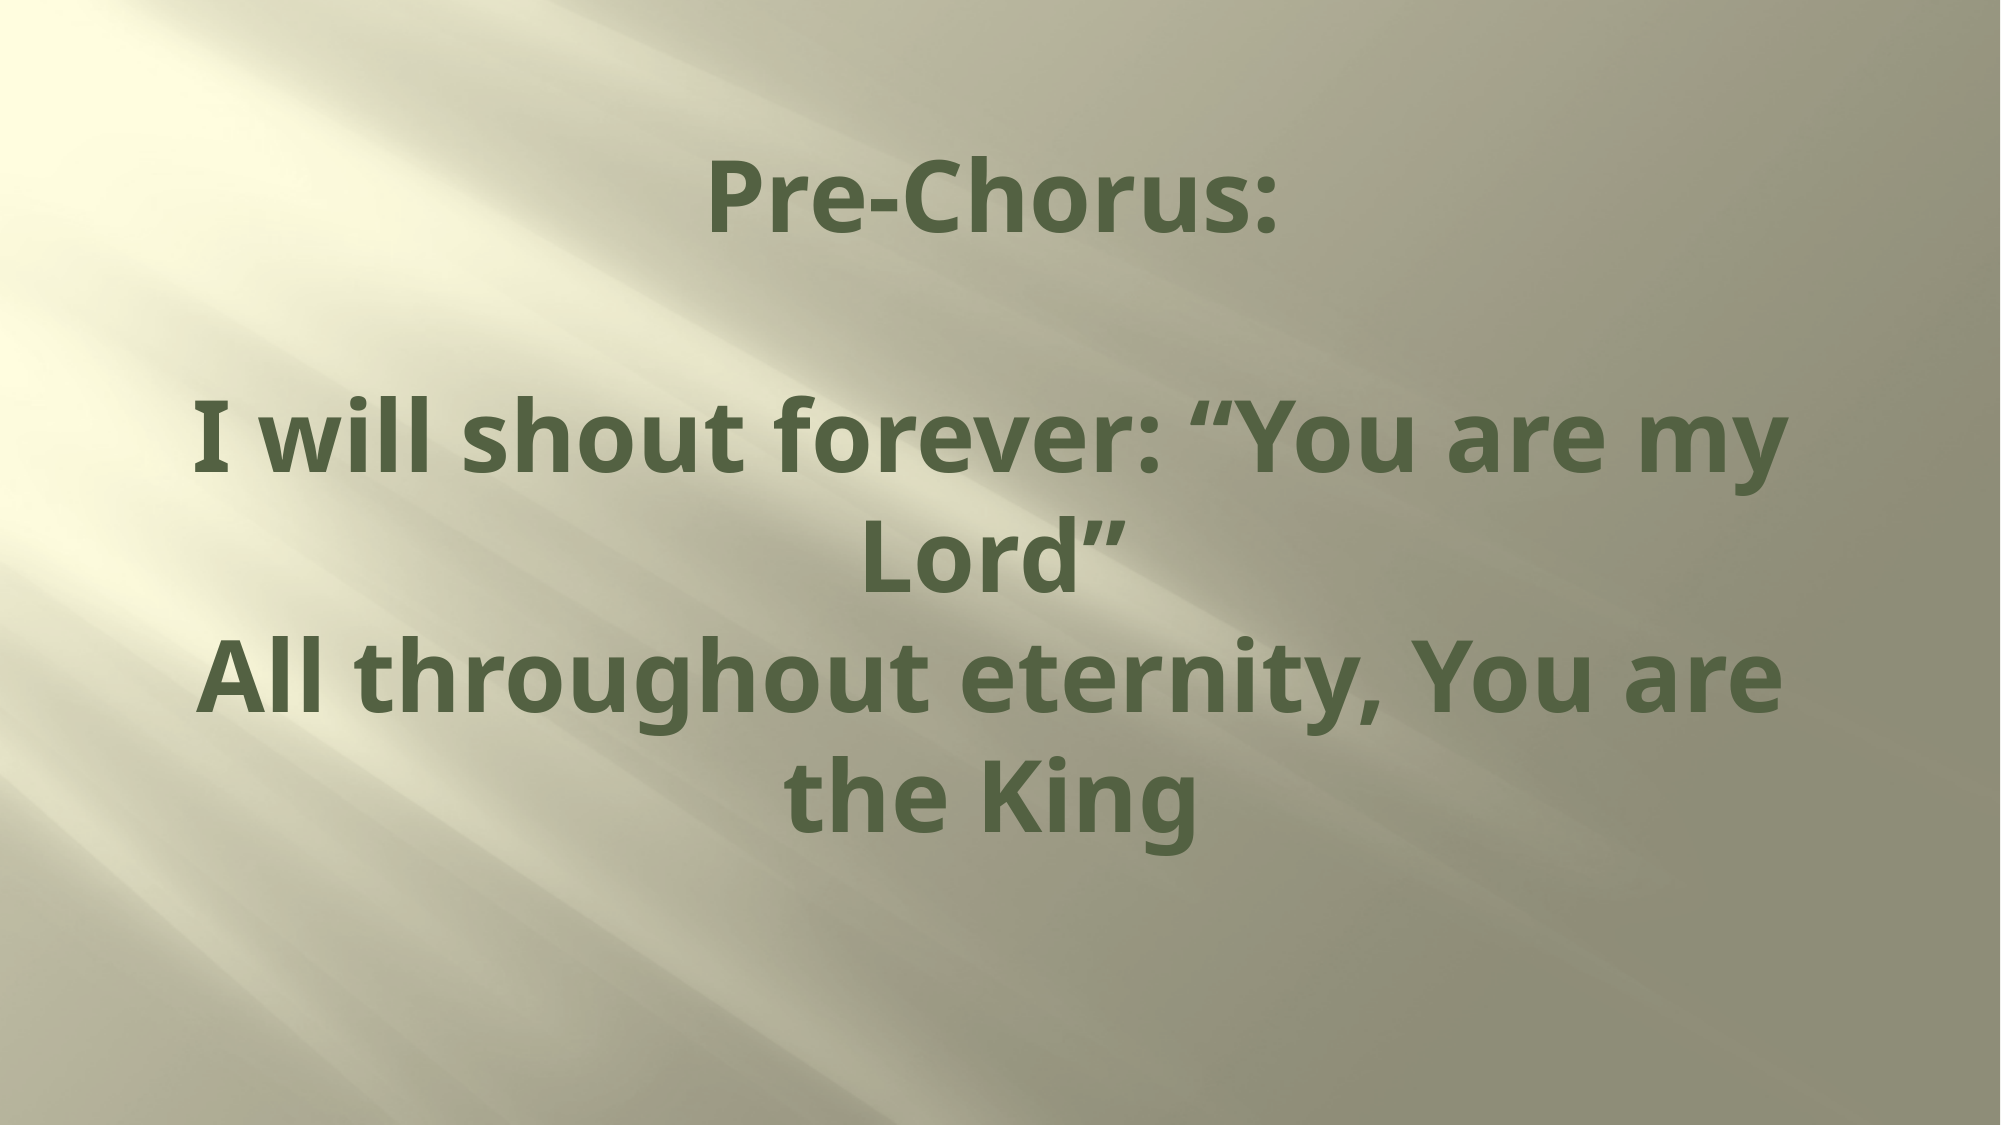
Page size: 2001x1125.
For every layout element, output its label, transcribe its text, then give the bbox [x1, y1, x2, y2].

title Pre-Chorus: I will shout forever: “You are my Lord” All throughout eternity, You are the King [92, 30, 1893, 1075]
